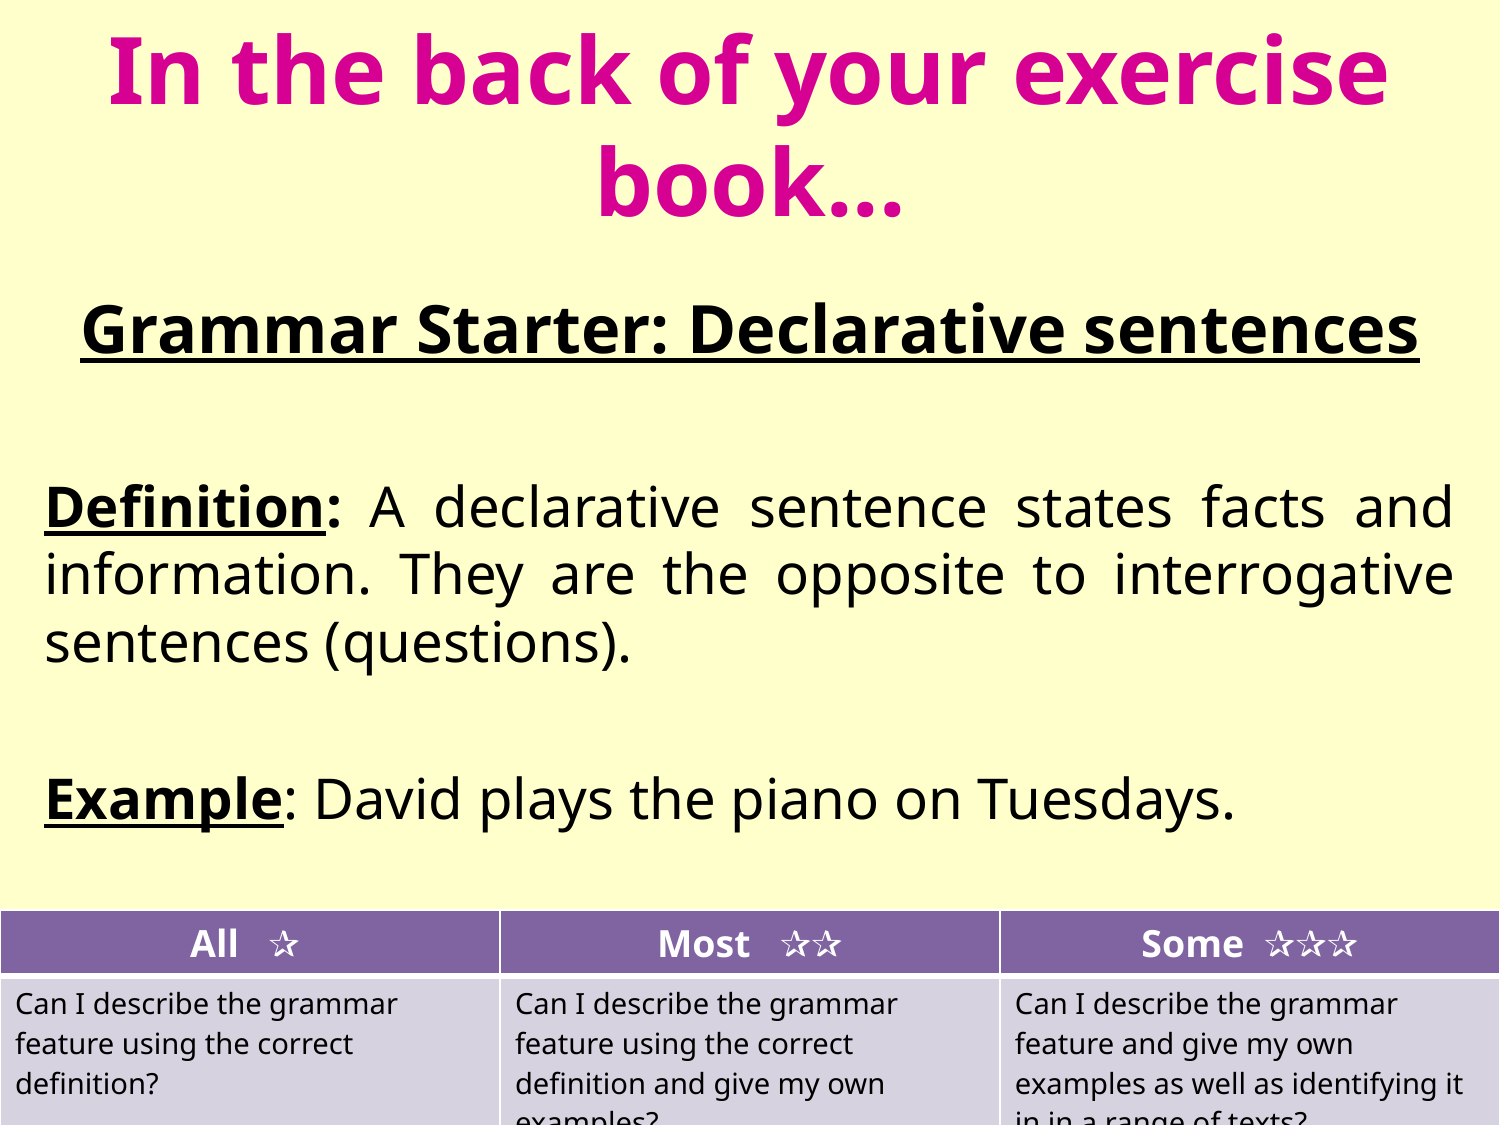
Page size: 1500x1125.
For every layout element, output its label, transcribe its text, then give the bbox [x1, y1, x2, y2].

table_header Some ✰✰✰ [1001, 911, 1499, 973]
table_cell Can I describe the grammar feature and give my own examples as well as identifying it in in a range of texts? [1001, 979, 1499, 1125]
table_header All ✰ [1, 911, 499, 973]
table_cell Can I describe the grammar feature using the correct definition? [1, 979, 499, 1125]
list Grammar Starter: Declarative sentences Definition: A declarative sentence states facts and information. They are the opposite to interrogative sentences (questions). Example: David plays the piano on Tuesdays. [29, 278, 1471, 909]
title In the back of your exercise book... [0, 2, 1500, 244]
table_header Most ✰✰ [501, 911, 999, 973]
table_cell Can I describe the grammar feature using the correct definition and give my own examples? [501, 979, 999, 1125]
